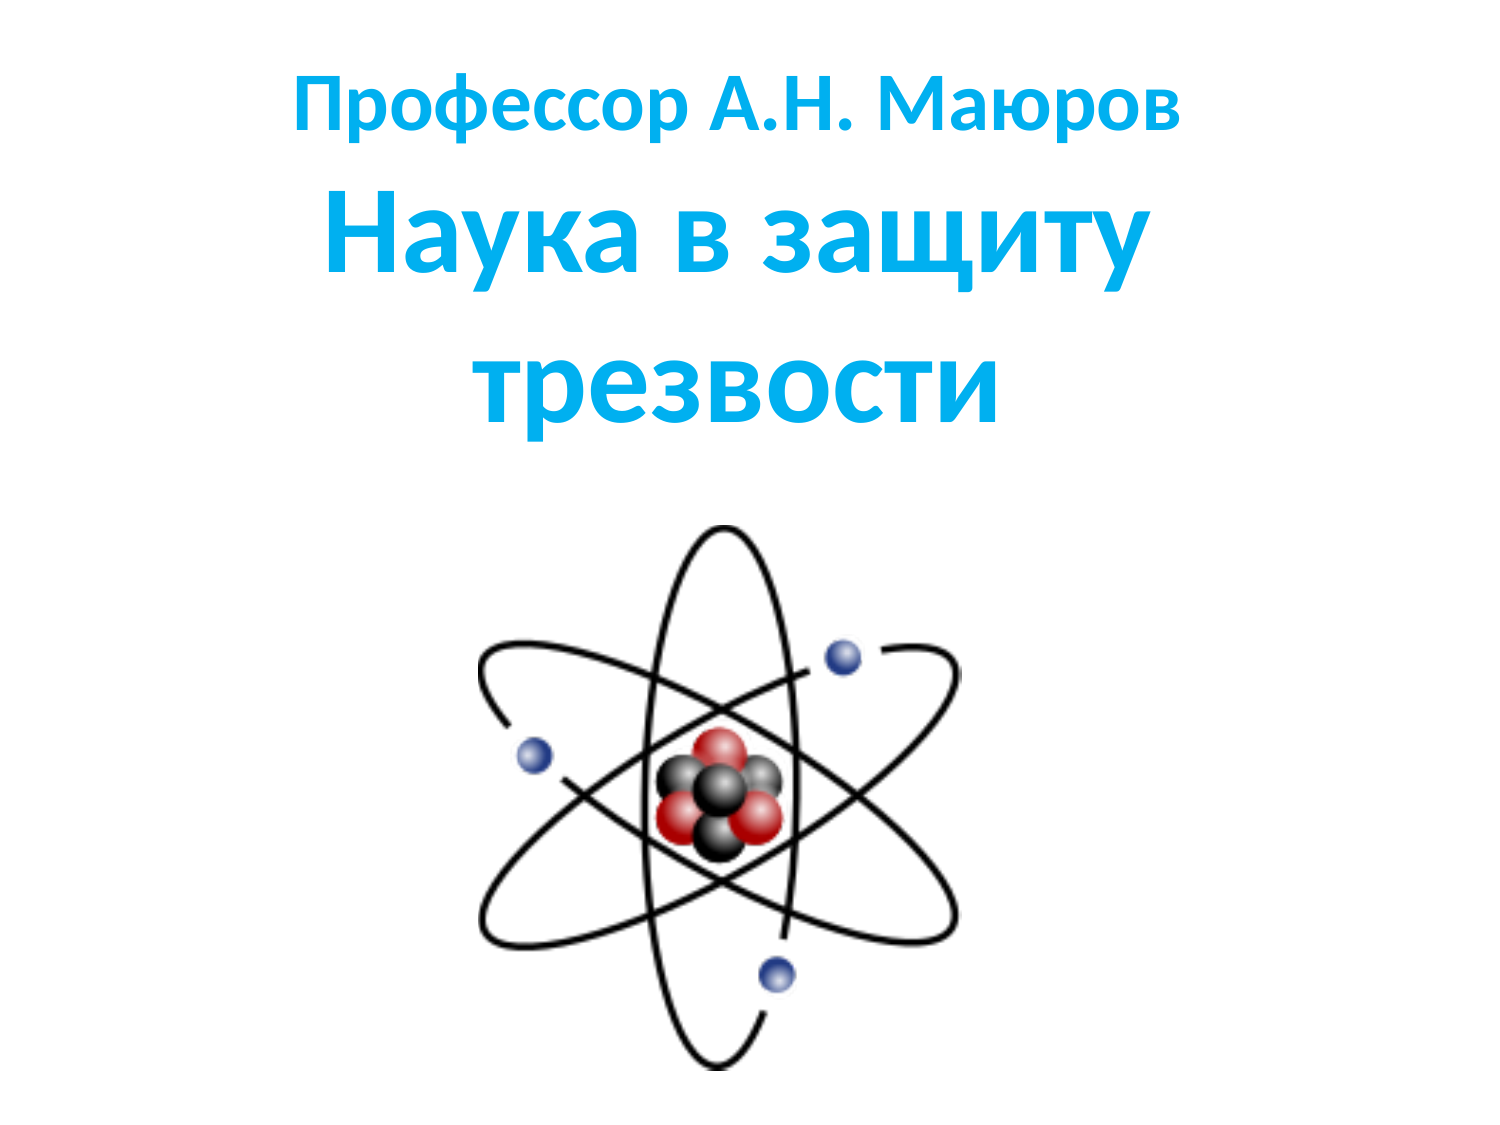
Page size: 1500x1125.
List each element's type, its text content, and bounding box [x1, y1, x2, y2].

title Профессор А.Н. Маюров Наука в защиту трезвости [100, 0, 1376, 444]
subtitle [41, 444, 1447, 1125]
picture [477, 524, 962, 1071]
